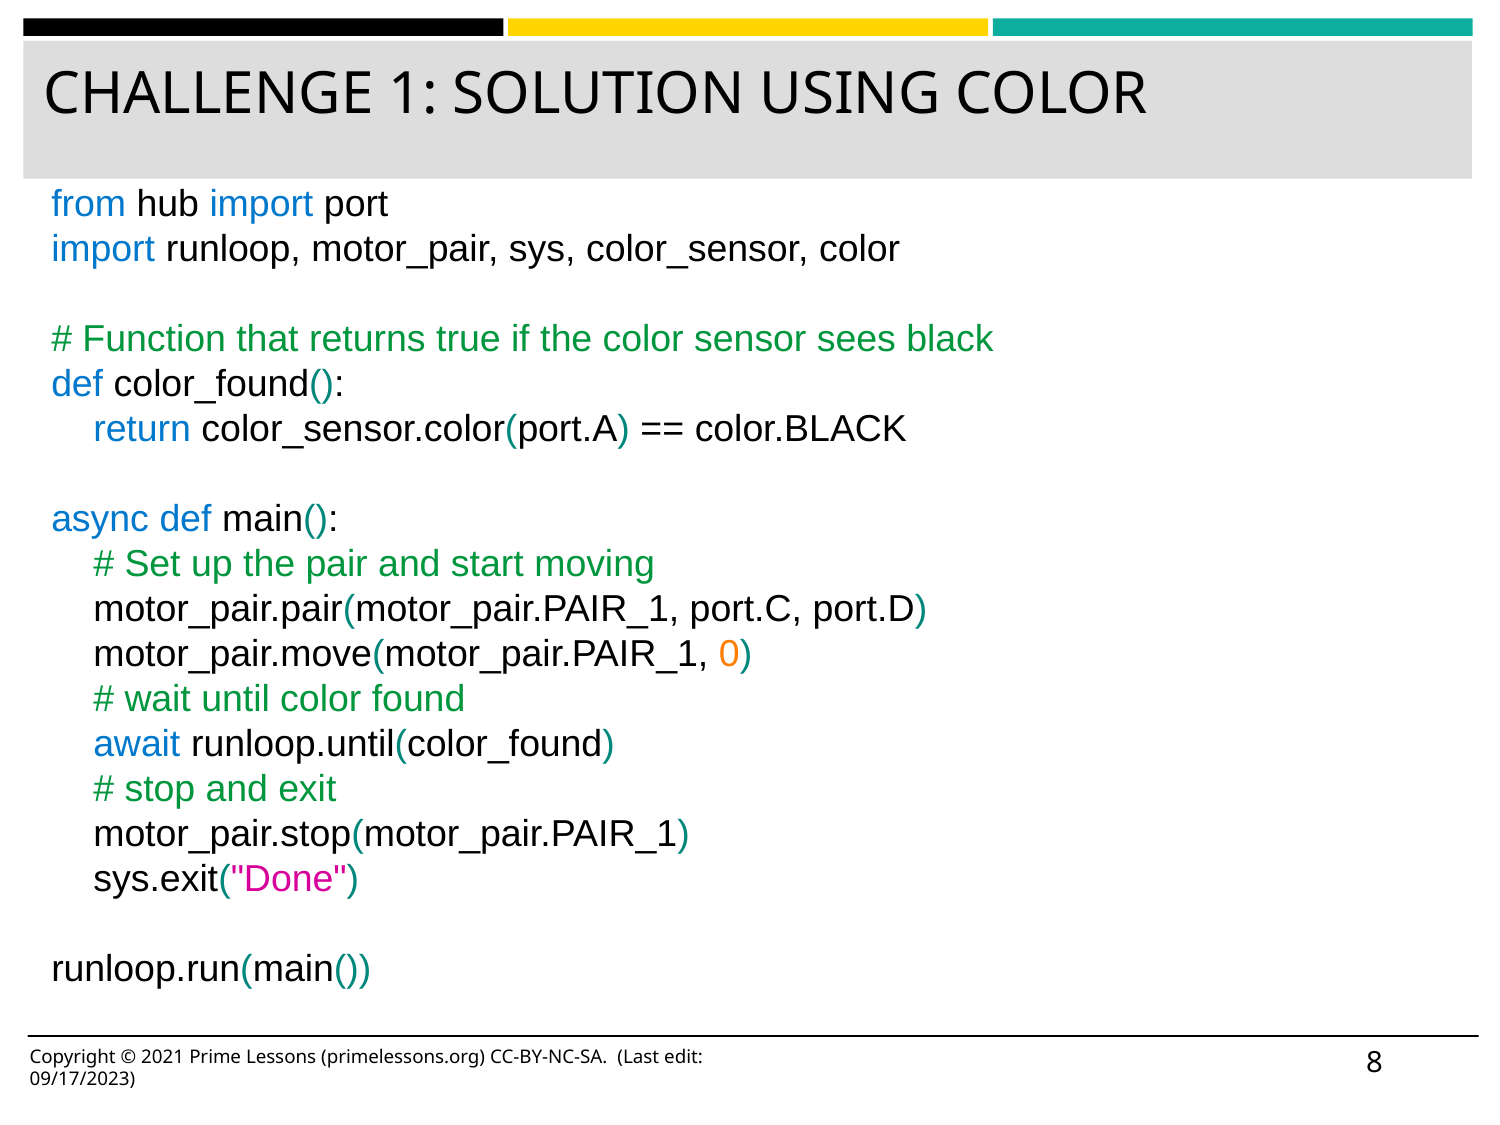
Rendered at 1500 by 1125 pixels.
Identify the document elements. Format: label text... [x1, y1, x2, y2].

slide_number ‹#› [1351, 1036, 1478, 1097]
title CHALLENGE 1: SOLUTION USING COLOR [28, 48, 1464, 172]
footer Copyright © 2021 Prime Lessons (primelessons.org) CC-BY-NC-SA. (Last edit: 09/17/2023) [14, 1036, 814, 1097]
text_box from hub import port import runloop, motor_pair, sys, color_sensor, color # Function that returns true if the color sensor sees black def color_found(): return color_sensor.color(port.A) == color.BLACK async def main(): # Set up the pair and start moving motor_pair.pair(motor_pair.PAIR_1, port.C, port.D) motor_pair.move(motor_pair.PAIR_1, 0) # wait until color found await runloop.until(color_found) # stop and exit motor_pair.stop(motor_pair.PAIR_1) sys.exit("Done") runloop.run(main()) [36, 171, 1486, 997]
